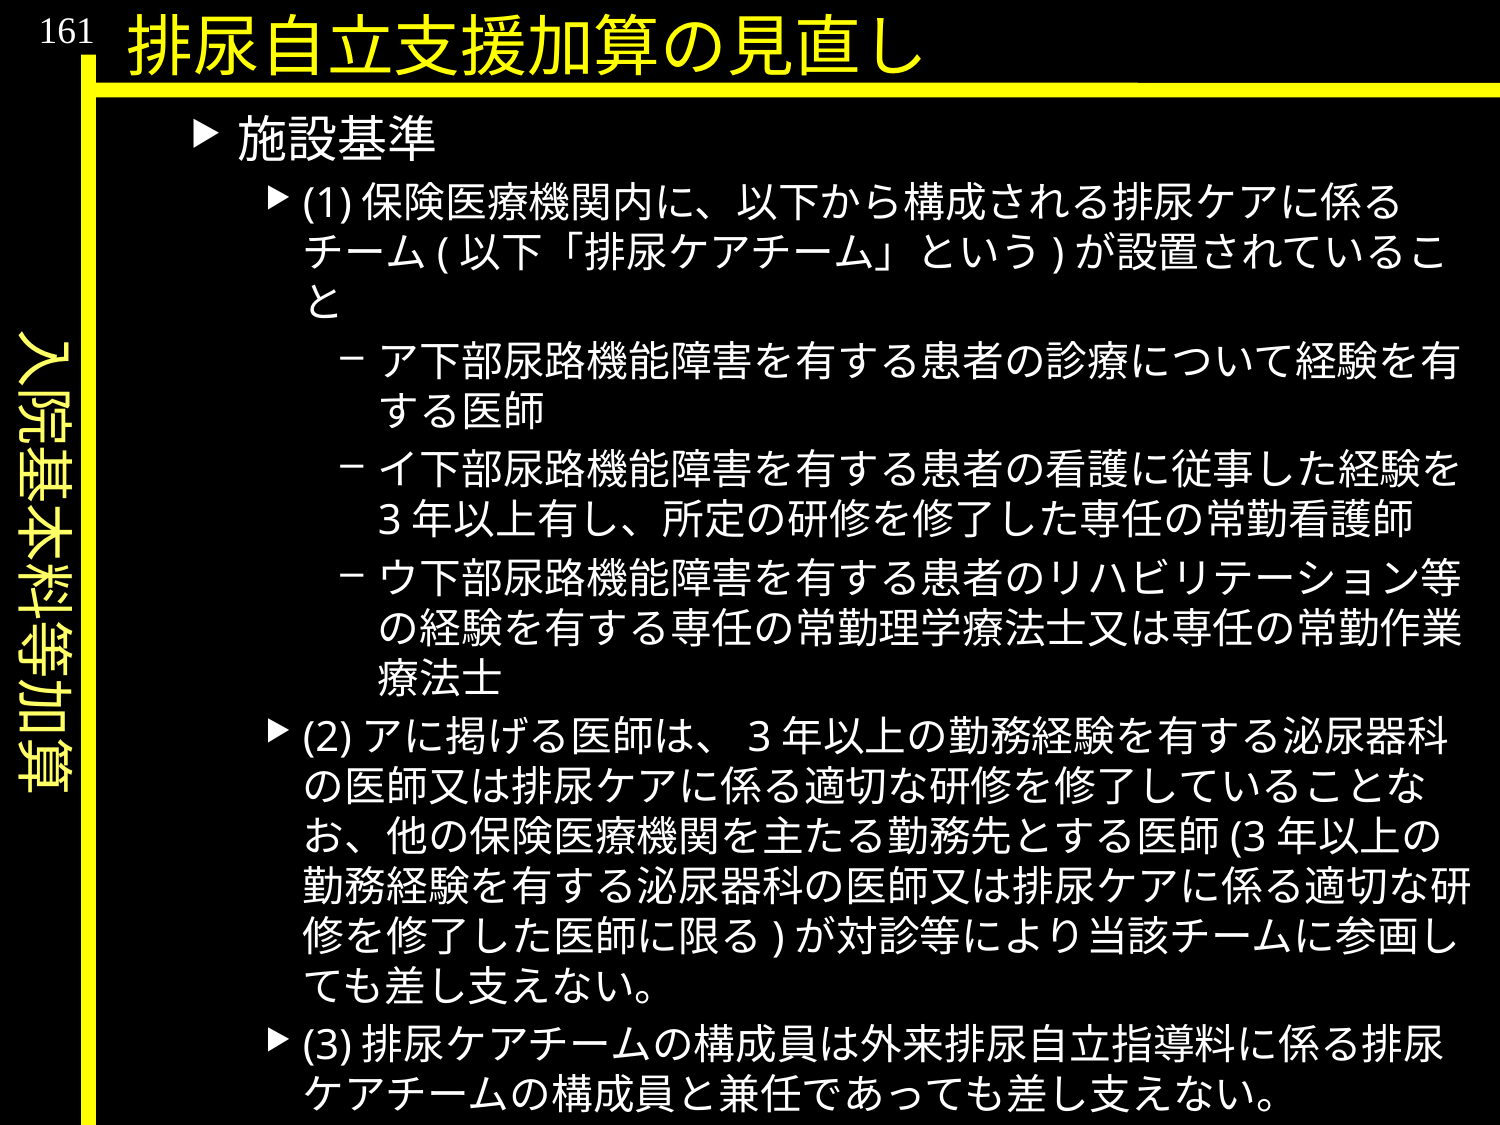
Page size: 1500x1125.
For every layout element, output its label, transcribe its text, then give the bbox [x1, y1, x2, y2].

text_box 排尿自立支援加算の見直し [112, 0, 1477, 90]
text_box 入院基本料等加算 [16, 0, 77, 1125]
text_box 161 [23, 0, 160, 59]
list 施設基準 (1)保険医療機関内に、以下から構成される排尿ケアに係るチーム(以下「排尿ケアチーム」という)が設置されていること ア下部尿路機能障害を有する患者の診療について経験を有する医師 イ下部尿路機能障害を有する患者の看護に従事した経験を3年以上有し、所定の研修を修了した専任の常勤看護師 ウ下部尿路機能障害を有する患者のリハビリテーション等の経験を有する専任の常勤理学療法士又は専任の常勤作業療法士 (2)アに掲げる医師は、3年以上の勤務経験を有する泌尿器科の医師又は排尿ケアに係る適切な研修を修了していることなお、他の保険医療機関を主たる勤務先とする医師(3年以上の勤務経験を有する泌尿器科の医師又は排尿ケアに係る適切な研修を修了した医師に限る)が対診等により当該チームに参画しても差し支えない。 (3)排尿ケアチームの構成員は外来排尿自立指導料に係る排尿ケアチームの構成員と兼任であっても差し支えない。 [100, 100, 1496, 1120]
